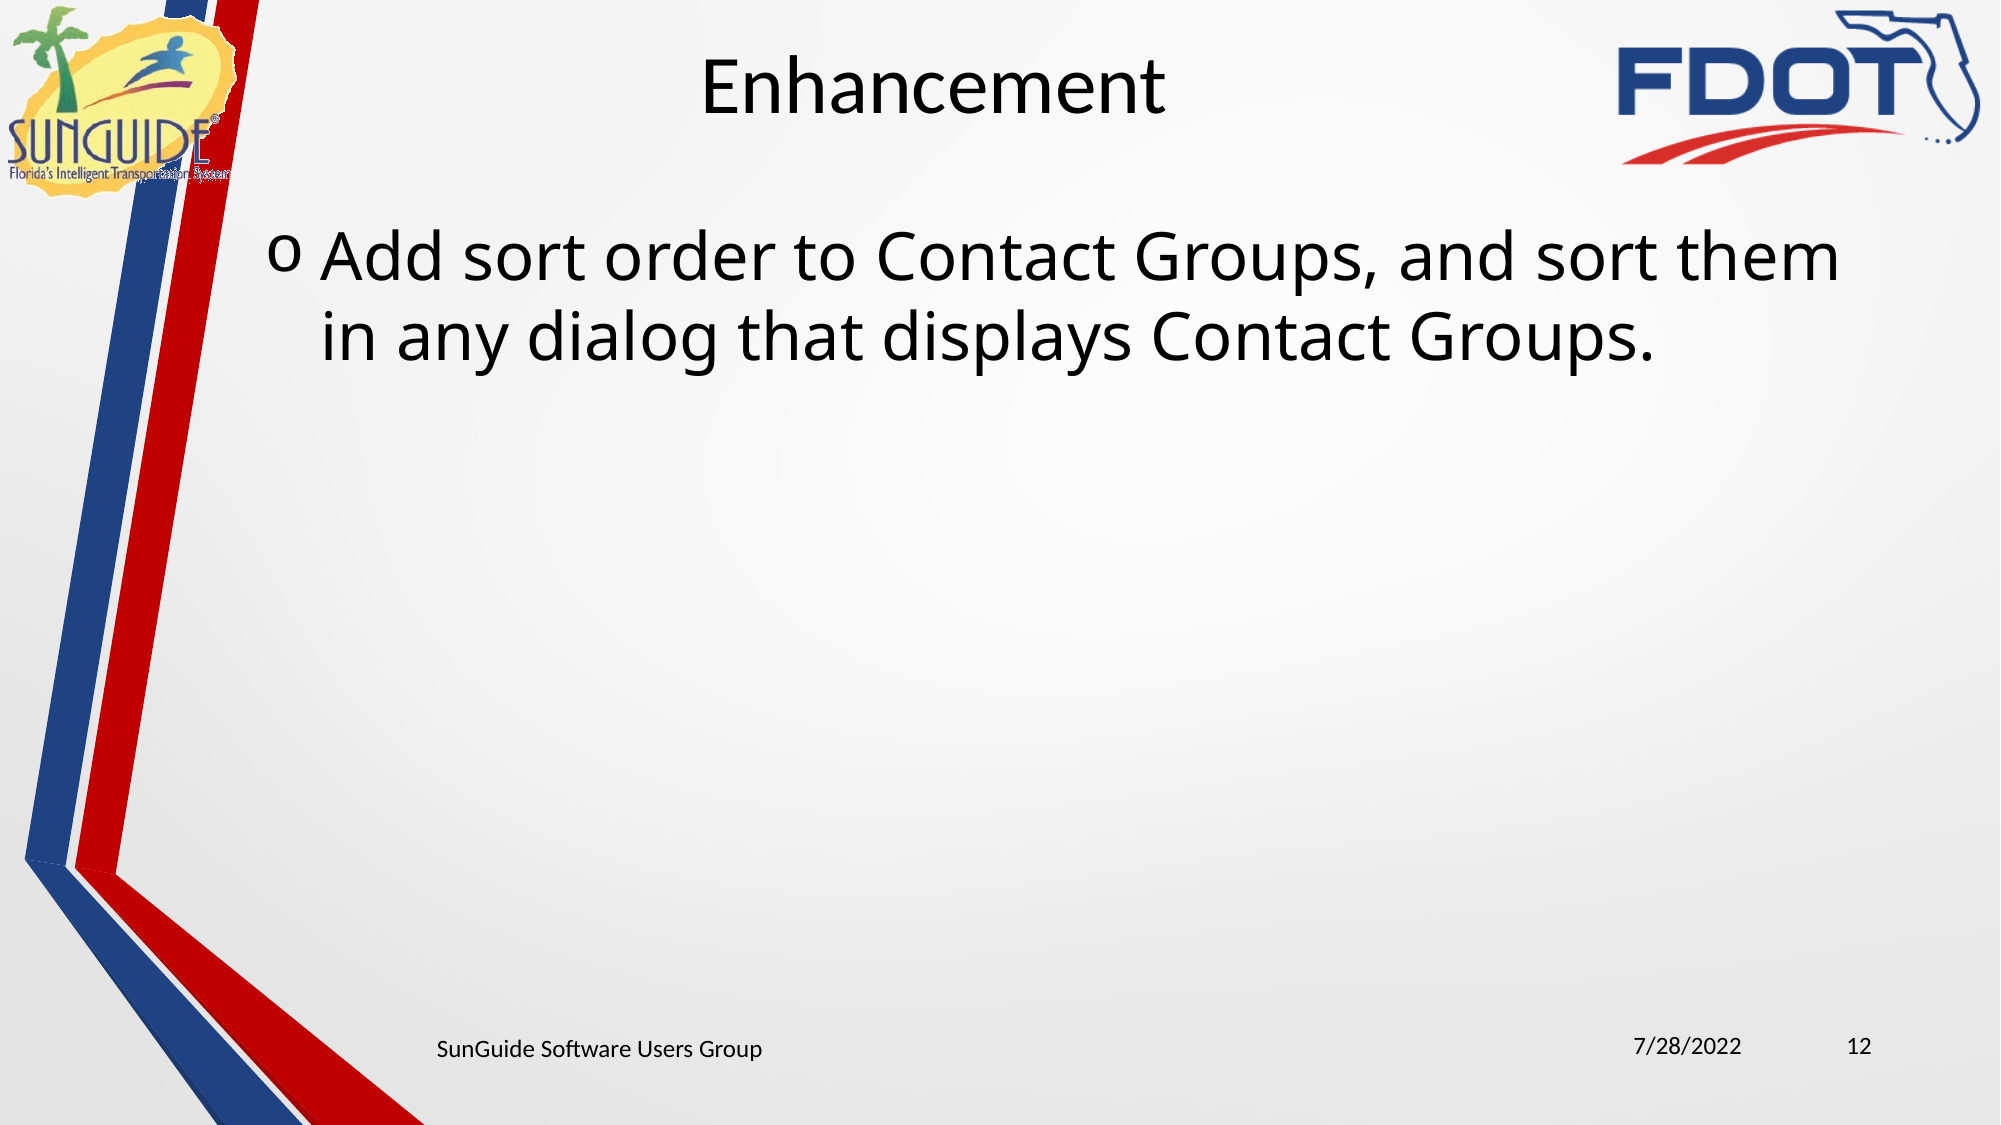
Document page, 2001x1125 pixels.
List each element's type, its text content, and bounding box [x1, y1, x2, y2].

picture [1611, 0, 1983, 172]
picture [2, 0, 249, 209]
text_box Add sort order to Contact Groups, and sort them in any dialog that displays Contact Groups. [249, 206, 1905, 542]
slide_number 12 [1796, 1014, 1887, 1075]
text_box Enhancement [272, 23, 1596, 139]
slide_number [1569, 1014, 1758, 1075]
footer SunGuide Software Users Group [421, 1017, 1584, 1078]
